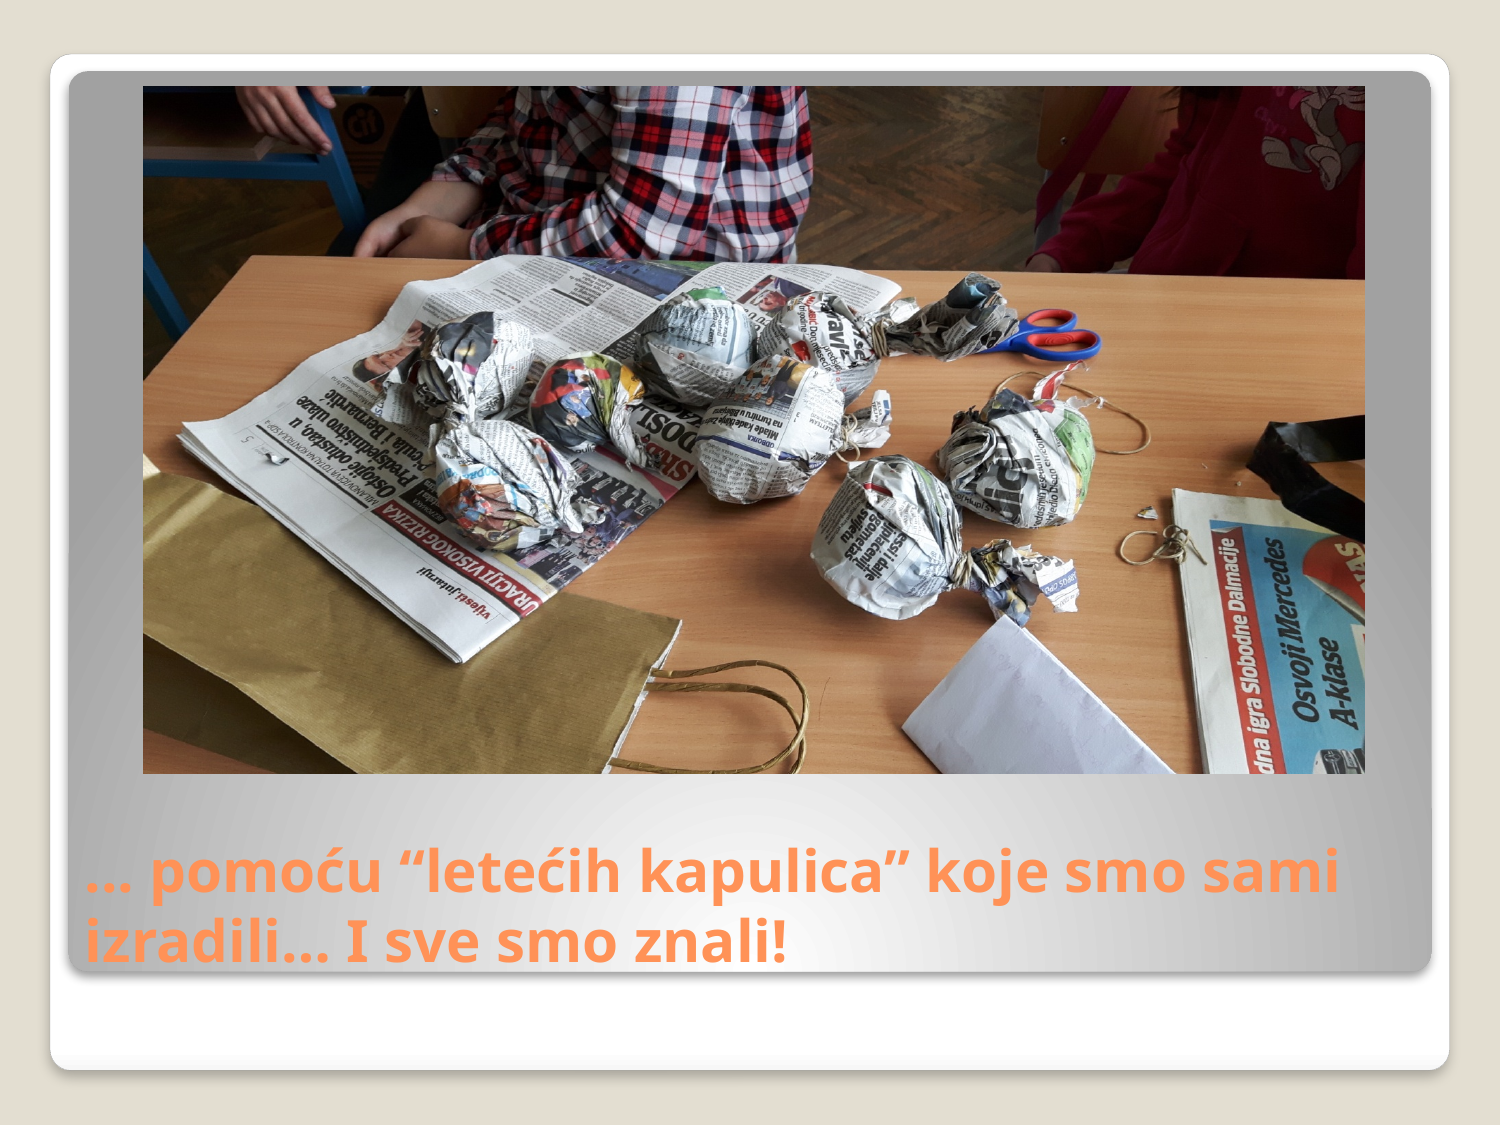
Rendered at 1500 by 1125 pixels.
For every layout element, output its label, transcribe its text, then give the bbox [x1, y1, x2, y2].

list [142, 86, 1365, 775]
title ... pomoću “letećih kapulica” koje smo sami izradili… I sve smo znali! [70, 808, 1413, 982]
